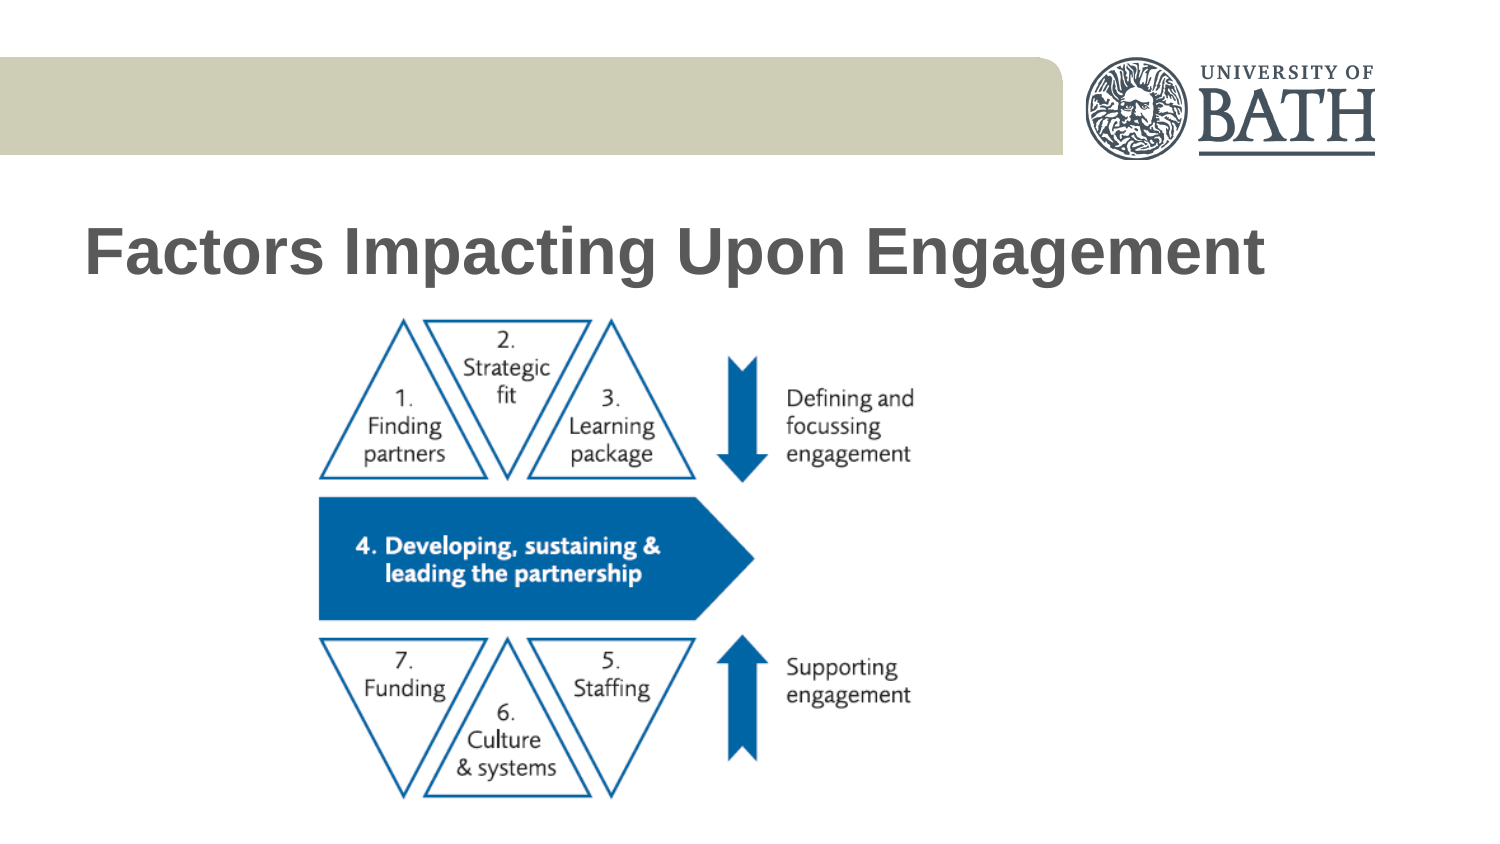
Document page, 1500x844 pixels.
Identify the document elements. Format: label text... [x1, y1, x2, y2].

picture [0, 57, 1063, 155]
picture [267, 300, 950, 813]
list Factors Impacting Upon Engagement [70, 200, 1331, 302]
